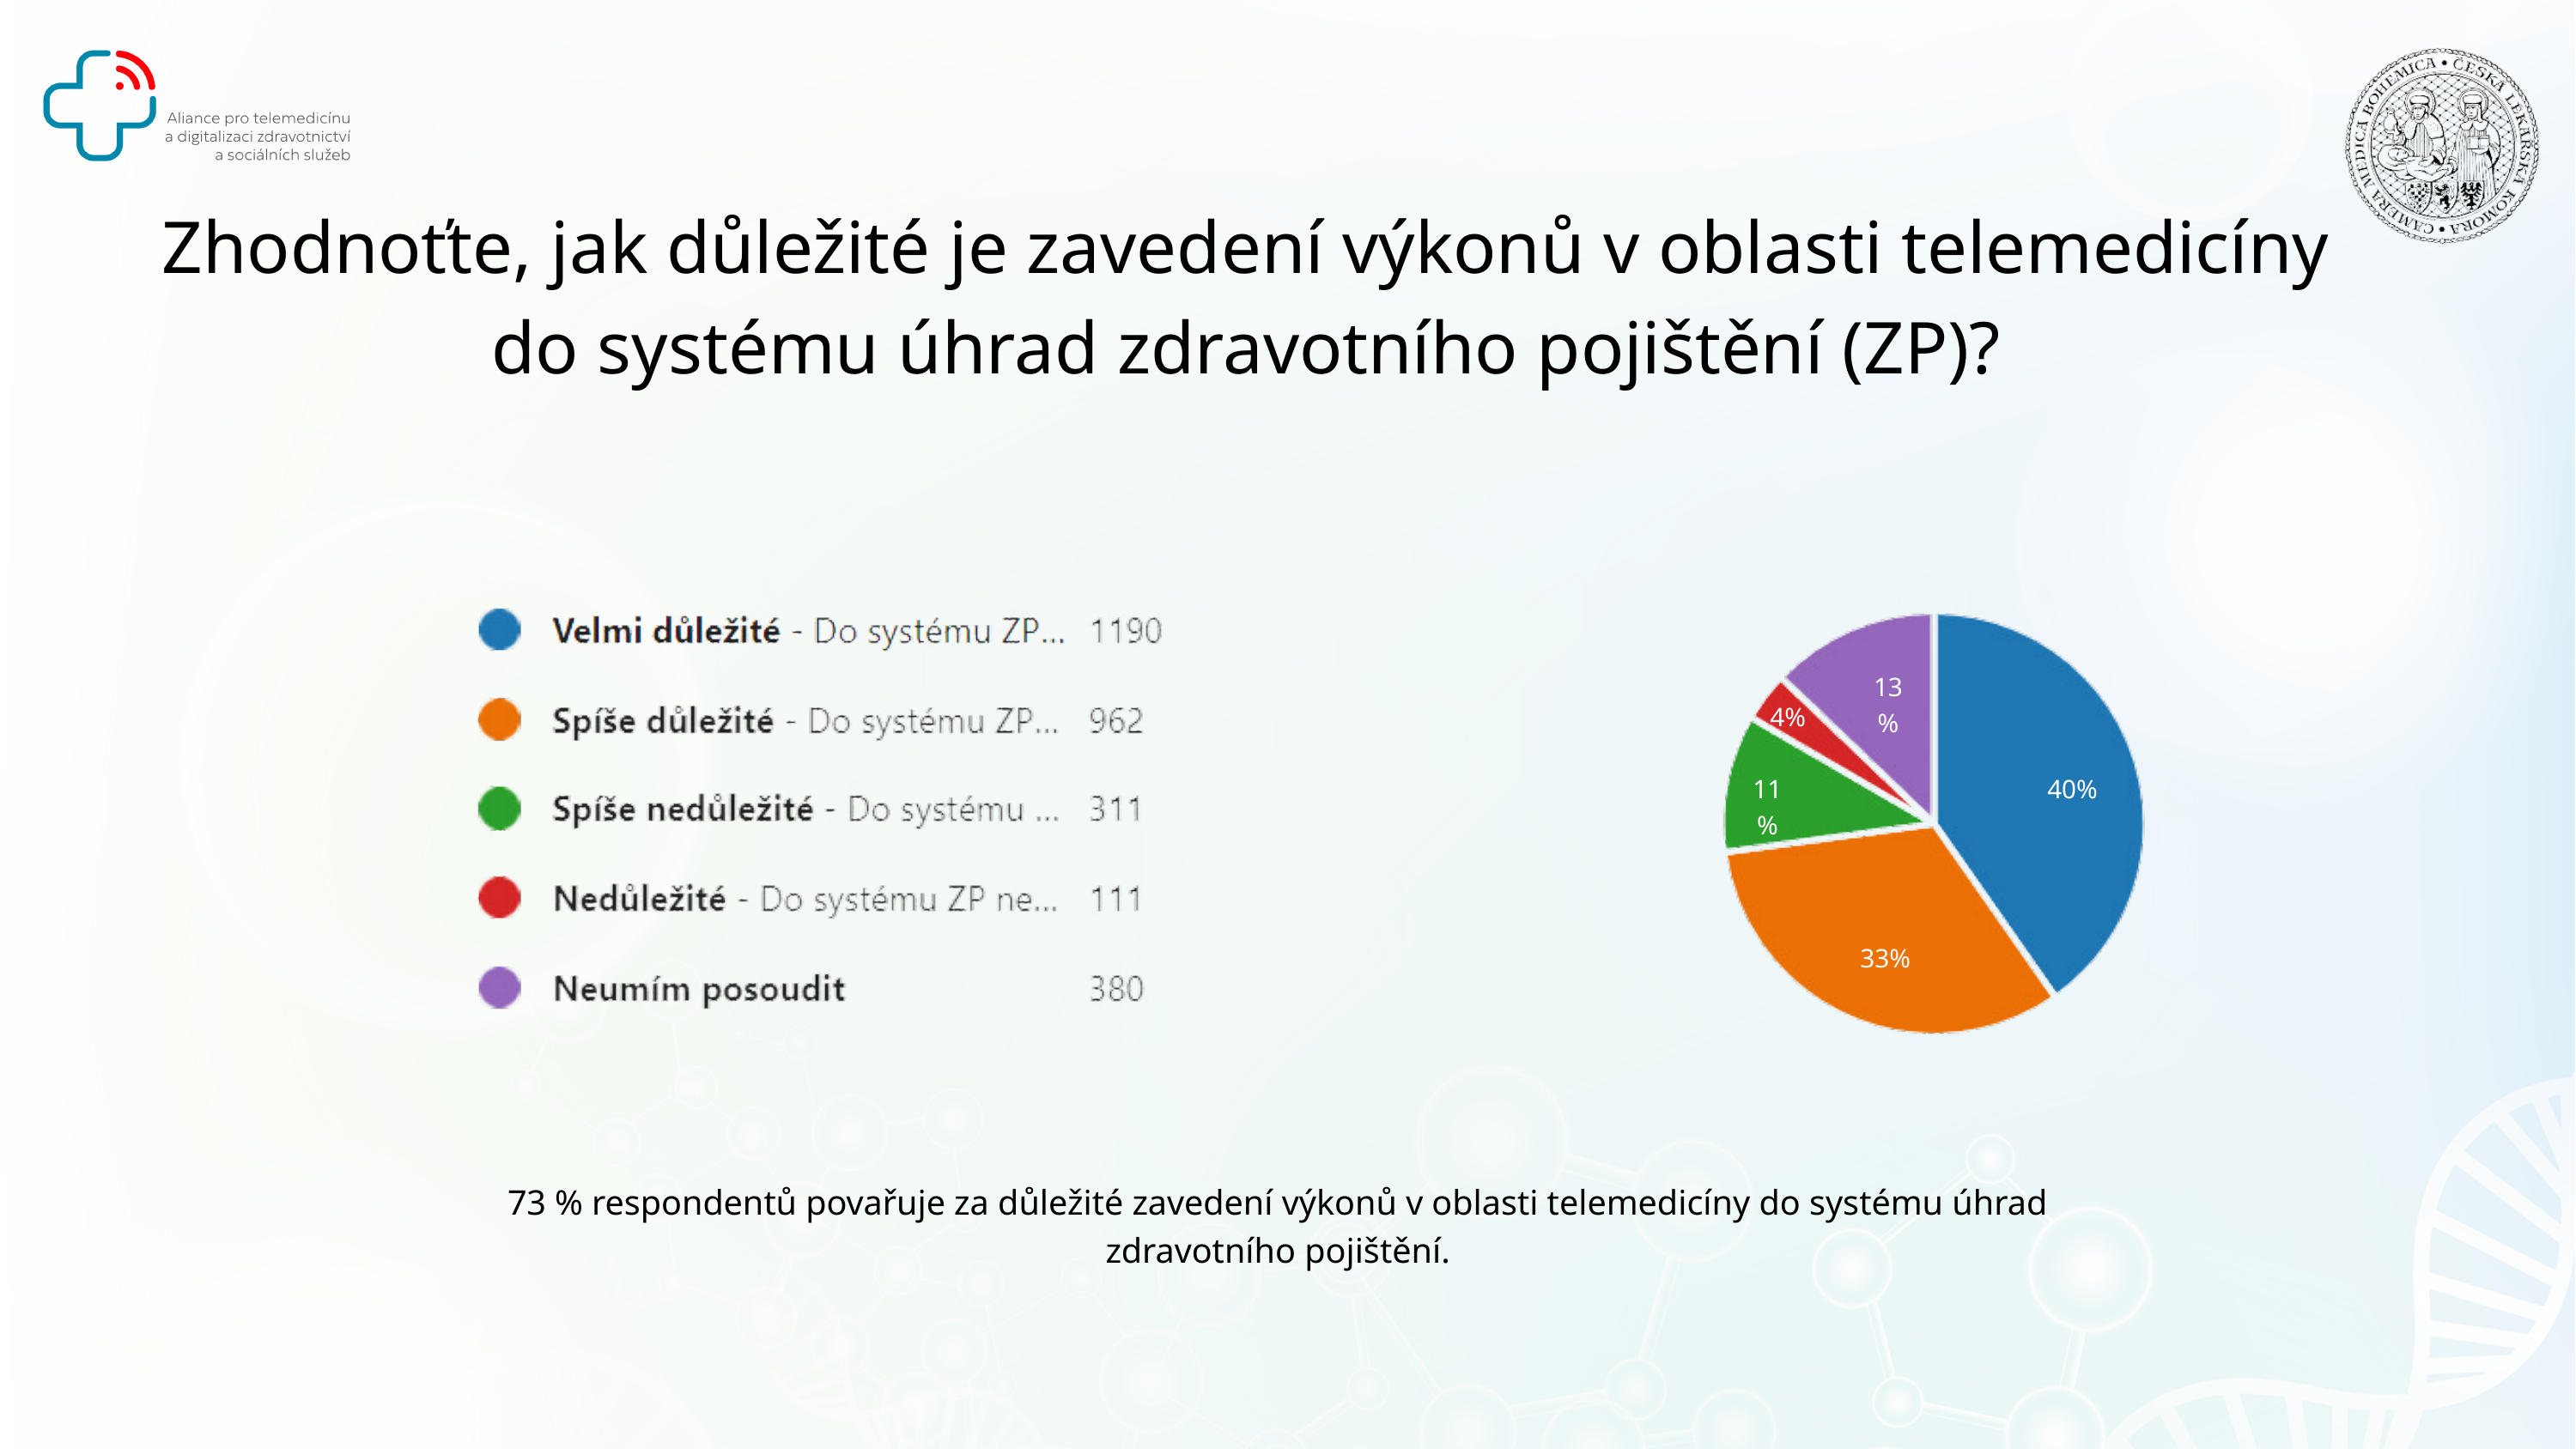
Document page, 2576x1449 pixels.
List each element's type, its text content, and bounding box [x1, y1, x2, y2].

text_box 73 % respondentů povařuje za důležité zavedení výkonů v oblasti telemedicíny do systému úhrad zdravotního pojištění. [483, 1174, 2073, 1318]
text_box [2342, 39, 2554, 252]
text_box 11% [1747, 767, 1789, 840]
text_box [429, 565, 2204, 1089]
text_box [0, 0, 2576, 1449]
text_box 4% [1769, 695, 1807, 732]
text_box 40% [2046, 767, 2099, 804]
text_box Zhodnoťte, jak důležité je zavedení výkonů v oblasti telemedicíny do systému úhrad zdravotního pojištění (ZP)? [144, 187, 2348, 388]
text_box [9, 13, 387, 204]
text_box 33% [1859, 937, 1912, 973]
text_box 13% [1865, 666, 1912, 738]
